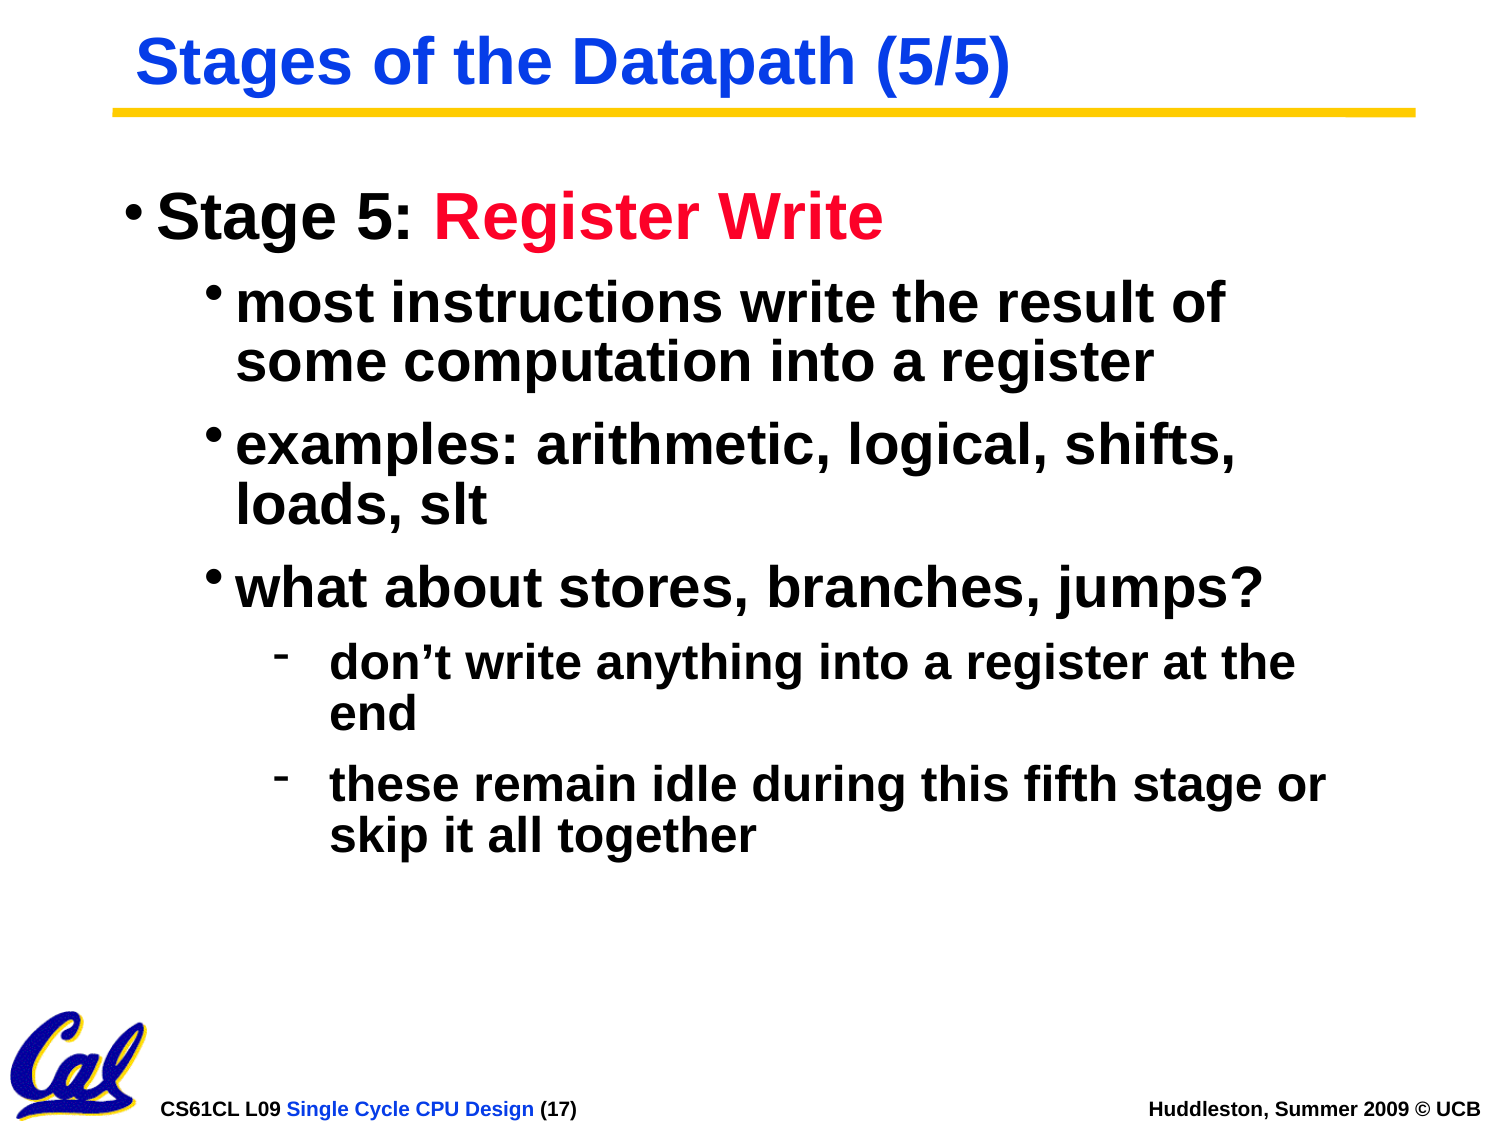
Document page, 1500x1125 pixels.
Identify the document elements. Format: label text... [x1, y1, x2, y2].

title Stages of the Datapath (5/5) [124, 24, 1066, 104]
picture [10, 1011, 150, 1121]
list Stage 5: Register Write most instructions write the result of some computation into a register examples: arithmetic, logical, shifts, loads, slt what about stores, branches, jumps? don’t write anything into a register at the end these remain idle during this fifth stage or skip it all together [111, 186, 1401, 539]
